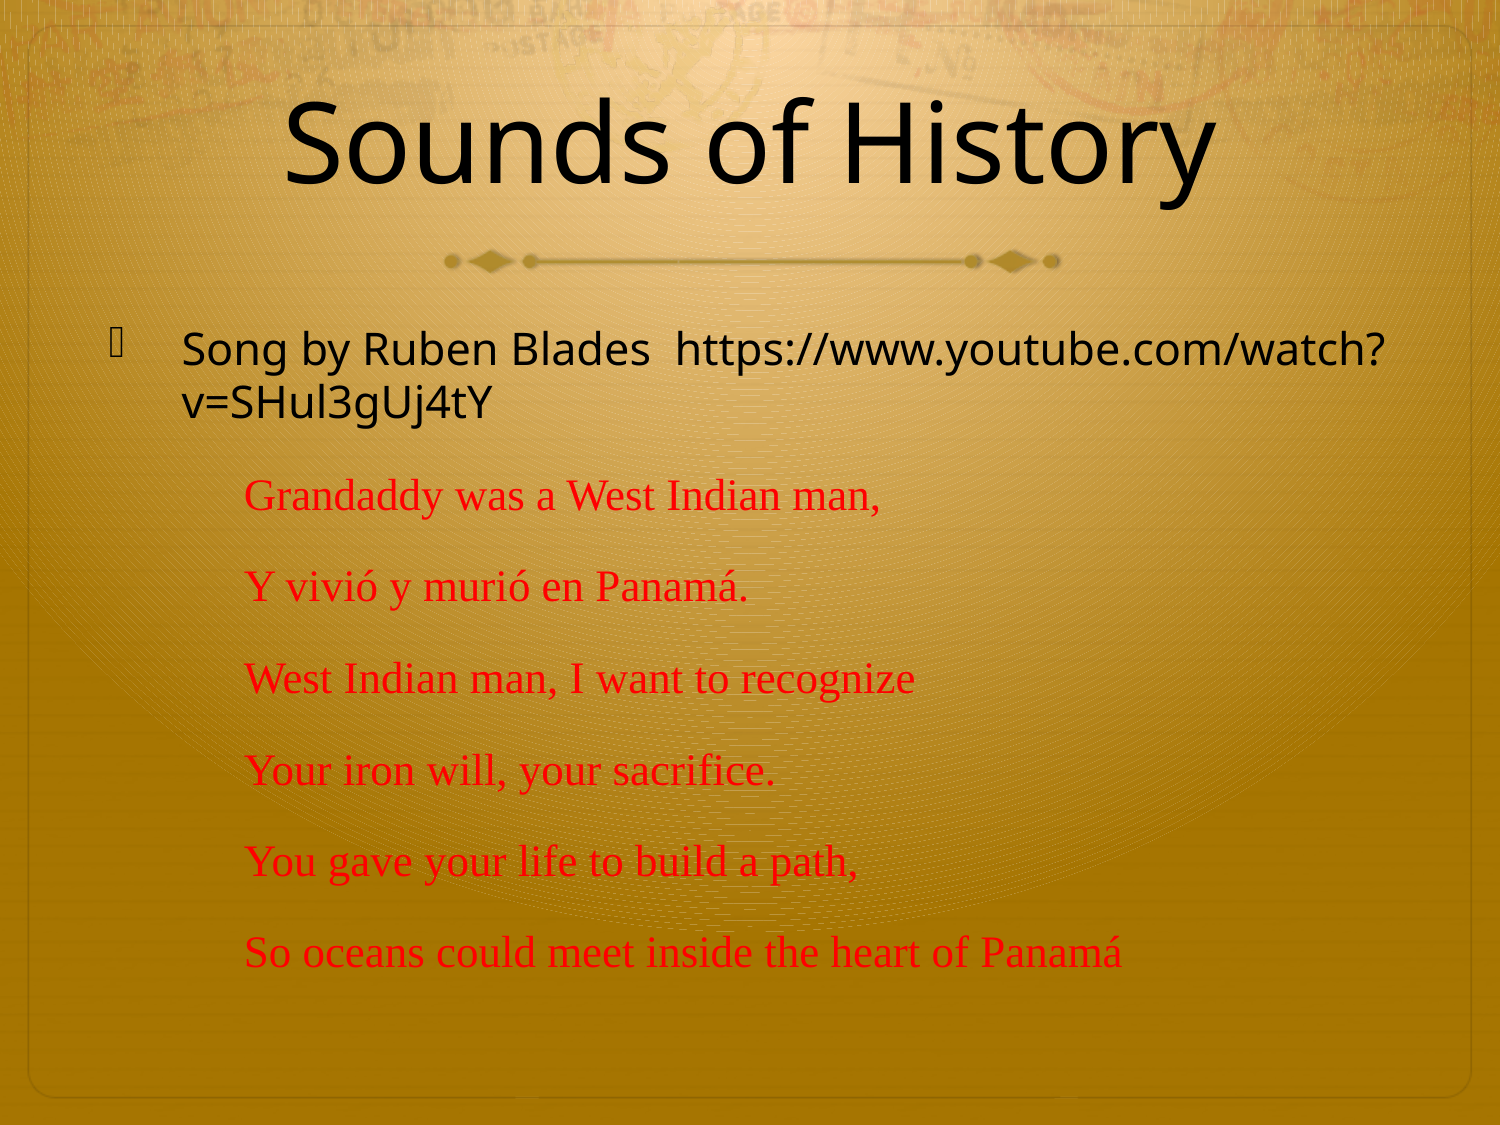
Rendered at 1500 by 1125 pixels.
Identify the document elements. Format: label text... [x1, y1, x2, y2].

title Sounds of History [93, 45, 1407, 233]
list Song by Ruben Blades https://www.youtube.com/watch?v=SHul3gUj4tY Grandaddy was a West Indian man, Y vivió y murió en Panamá. West Indian man, I want to recognize Your iron will, your sacrifice. You gave your life to build a path, So oceans could meet inside the heart of Panamá [93, 312, 1407, 988]
picture [0, 0, 1500, 1125]
